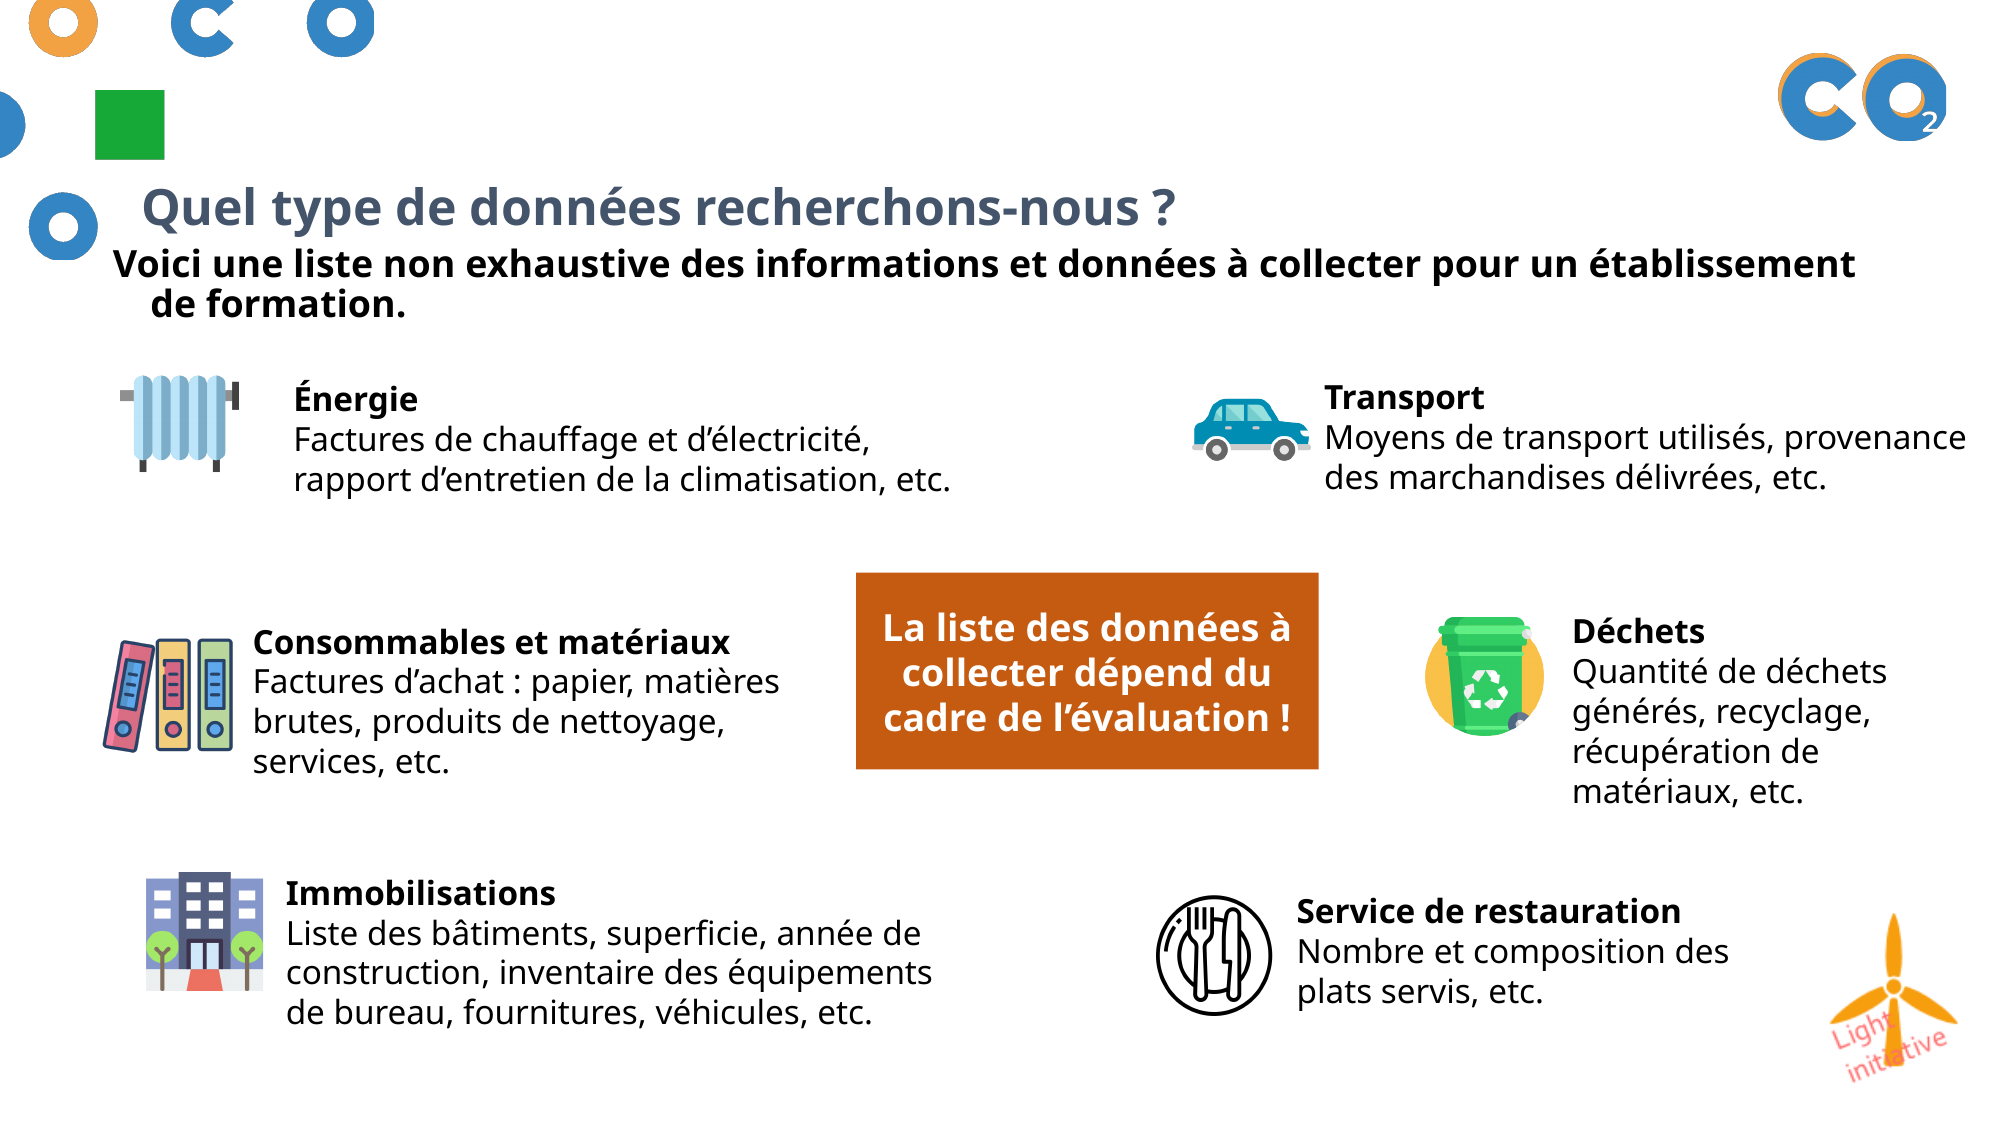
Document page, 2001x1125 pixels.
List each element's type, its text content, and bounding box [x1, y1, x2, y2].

picture [0, 0, 374, 260]
text_box Consommables et matériaux Factures d’achat : papier, matières brutes, produits de nettoyage, services, etc. [237, 613, 833, 790]
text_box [145, 863, 961, 1082]
picture [1805, 912, 2000, 1115]
picture [97, 626, 238, 764]
picture [1778, 53, 1947, 141]
list Voici une liste non exhaustive des informations et données à collecter pour un établissement de formation. [60, 237, 1924, 1034]
text_box La liste des données à collecter dépend du cadre de l’évaluation ! [856, 572, 1319, 770]
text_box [1192, 368, 2000, 506]
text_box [120, 364, 1001, 548]
picture [1151, 891, 1276, 1020]
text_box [1424, 602, 1925, 801]
title Quel type de données recherchons-nous ? [125, 128, 1443, 237]
text_box Service de restauration Nombre et composition des plats servis, etc. [1281, 882, 1775, 1020]
